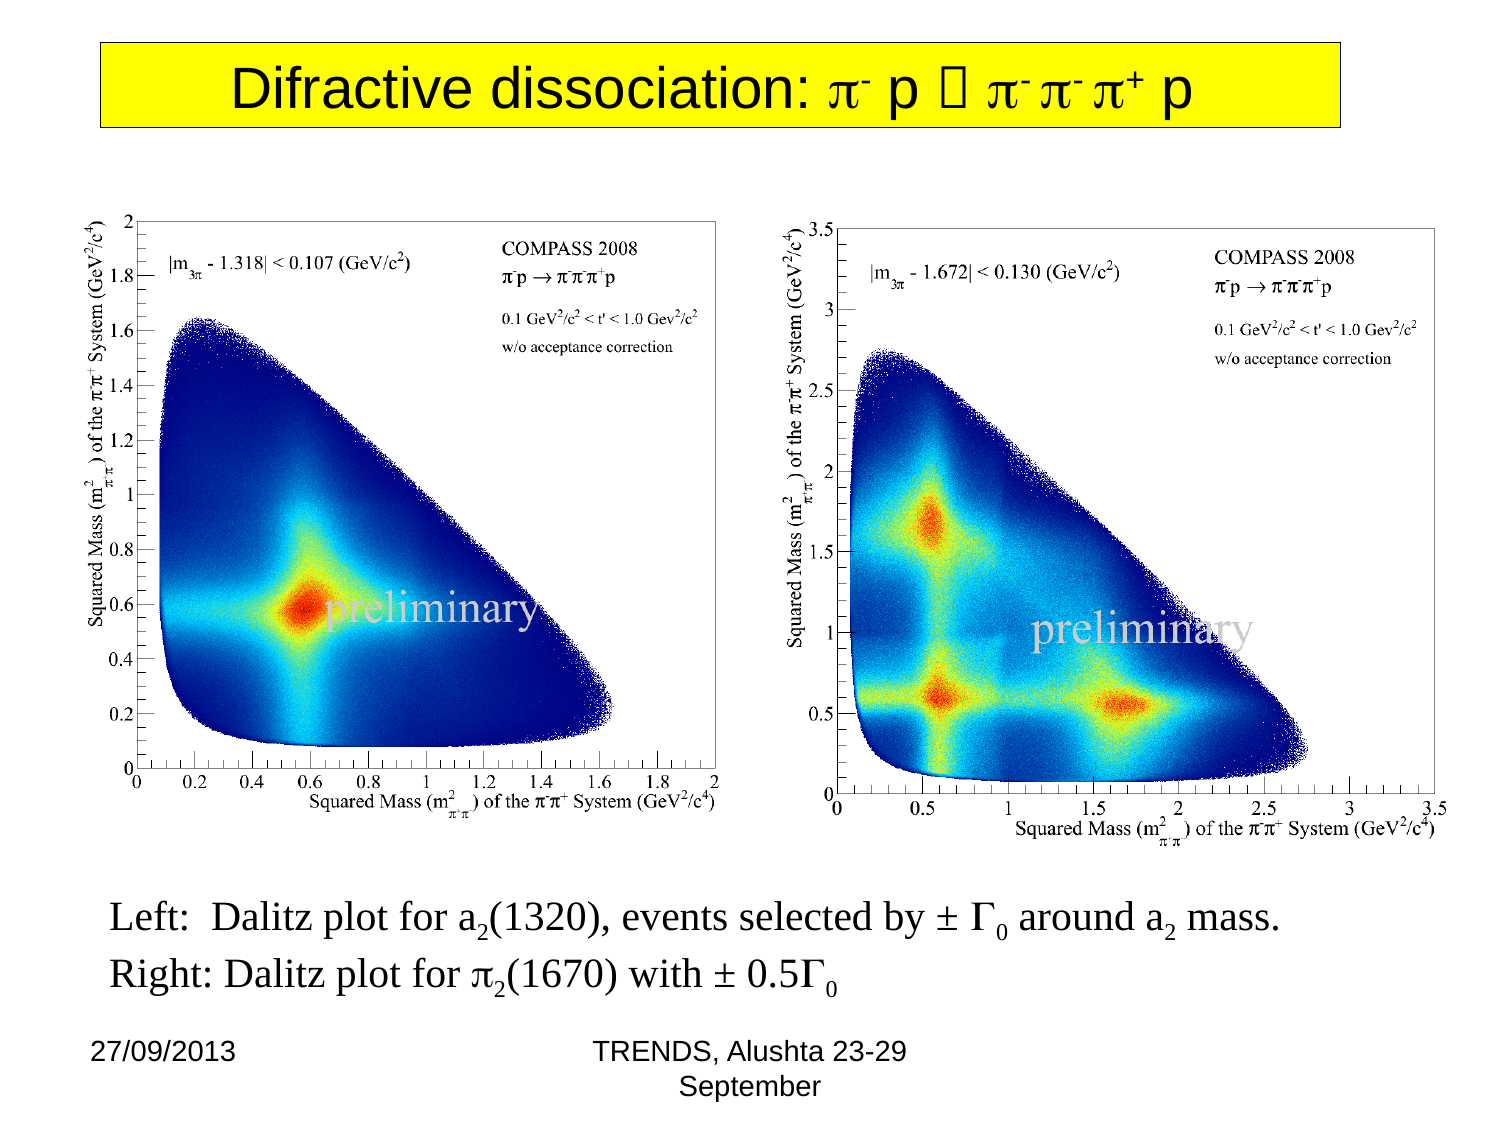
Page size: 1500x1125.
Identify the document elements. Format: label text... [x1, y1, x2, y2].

text_box Difractive dissociation: - p  - - + p [100, 42, 1341, 128]
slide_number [75, 1024, 425, 1103]
picture [41, 172, 1471, 894]
footer TRENDS, Alushta 23-29 September [512, 1024, 988, 1103]
text_box Left: Dalitz plot for a2(1320), events selected by ± 0 around a2 mass. Right: Dalitz plot for 2(1670) with ± 0.50 [94, 881, 1500, 1010]
